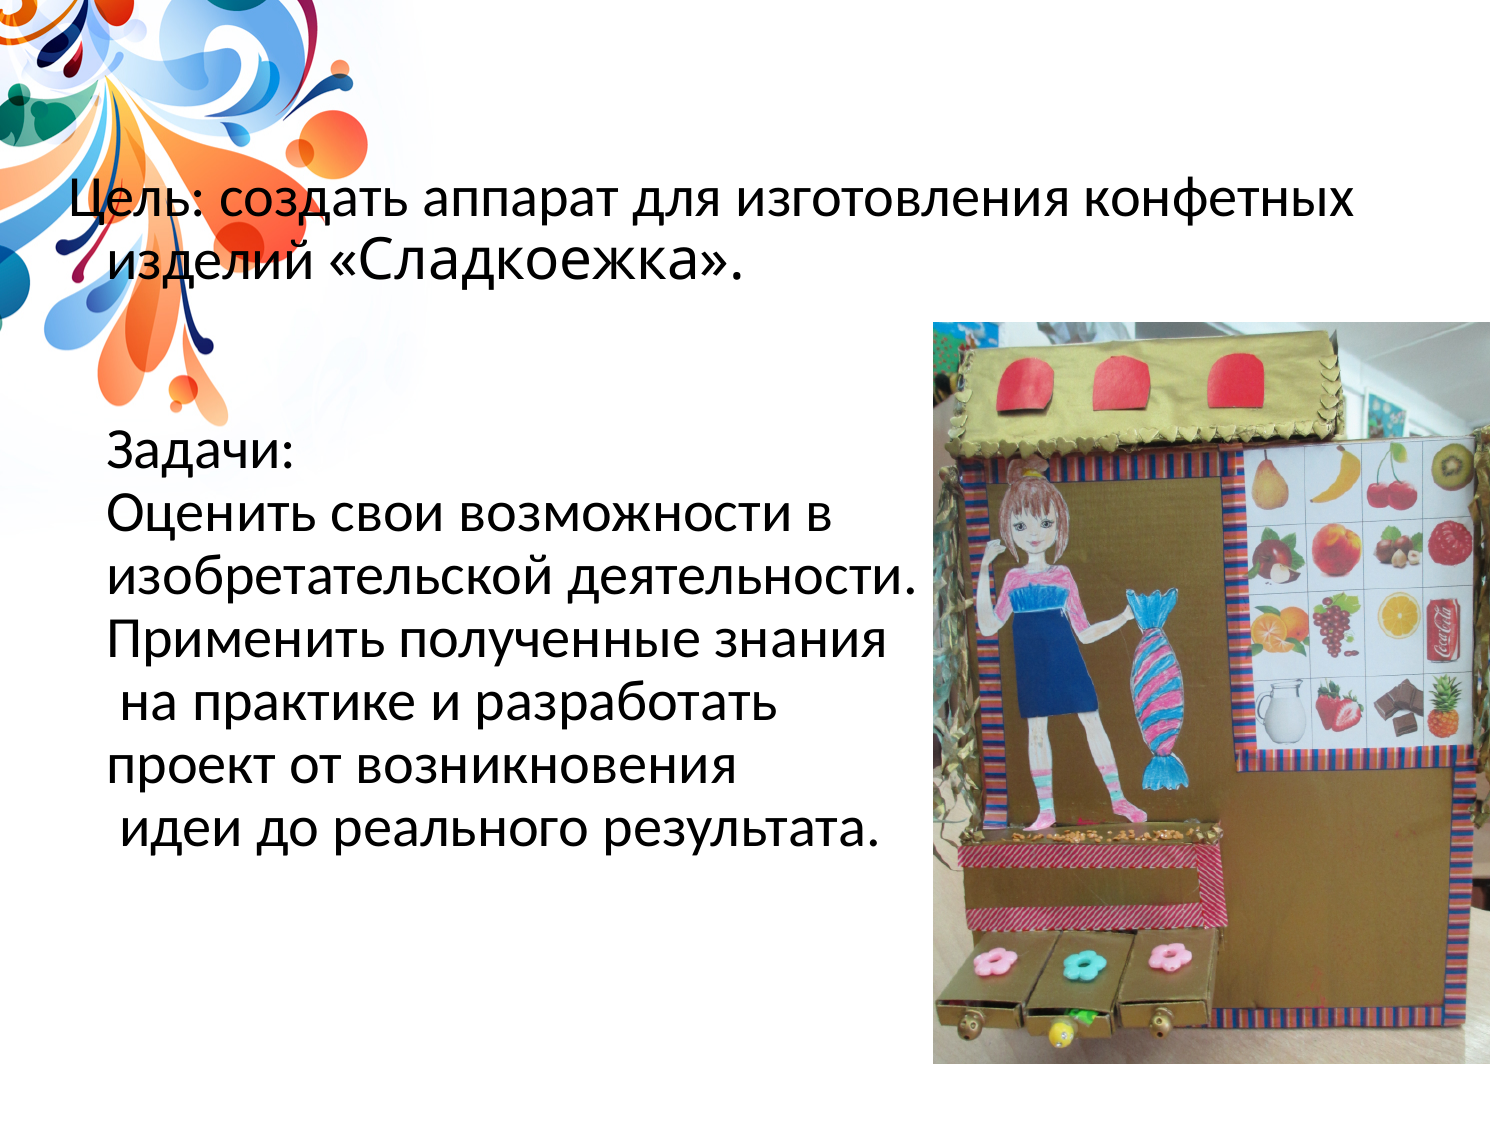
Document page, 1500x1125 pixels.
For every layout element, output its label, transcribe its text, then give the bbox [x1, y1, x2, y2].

title Цель: создать аппарат для изготовления конфетных изделий «Сладкоежка». Задачи: Оценить свои возможности в изобретательской деятельности. Применить полученные знания на практике и разработать проект от возникновения идеи до реального результата. [53, 147, 1397, 949]
text_box [666, 519, 697, 581]
picture [0, 0, 1500, 1125]
